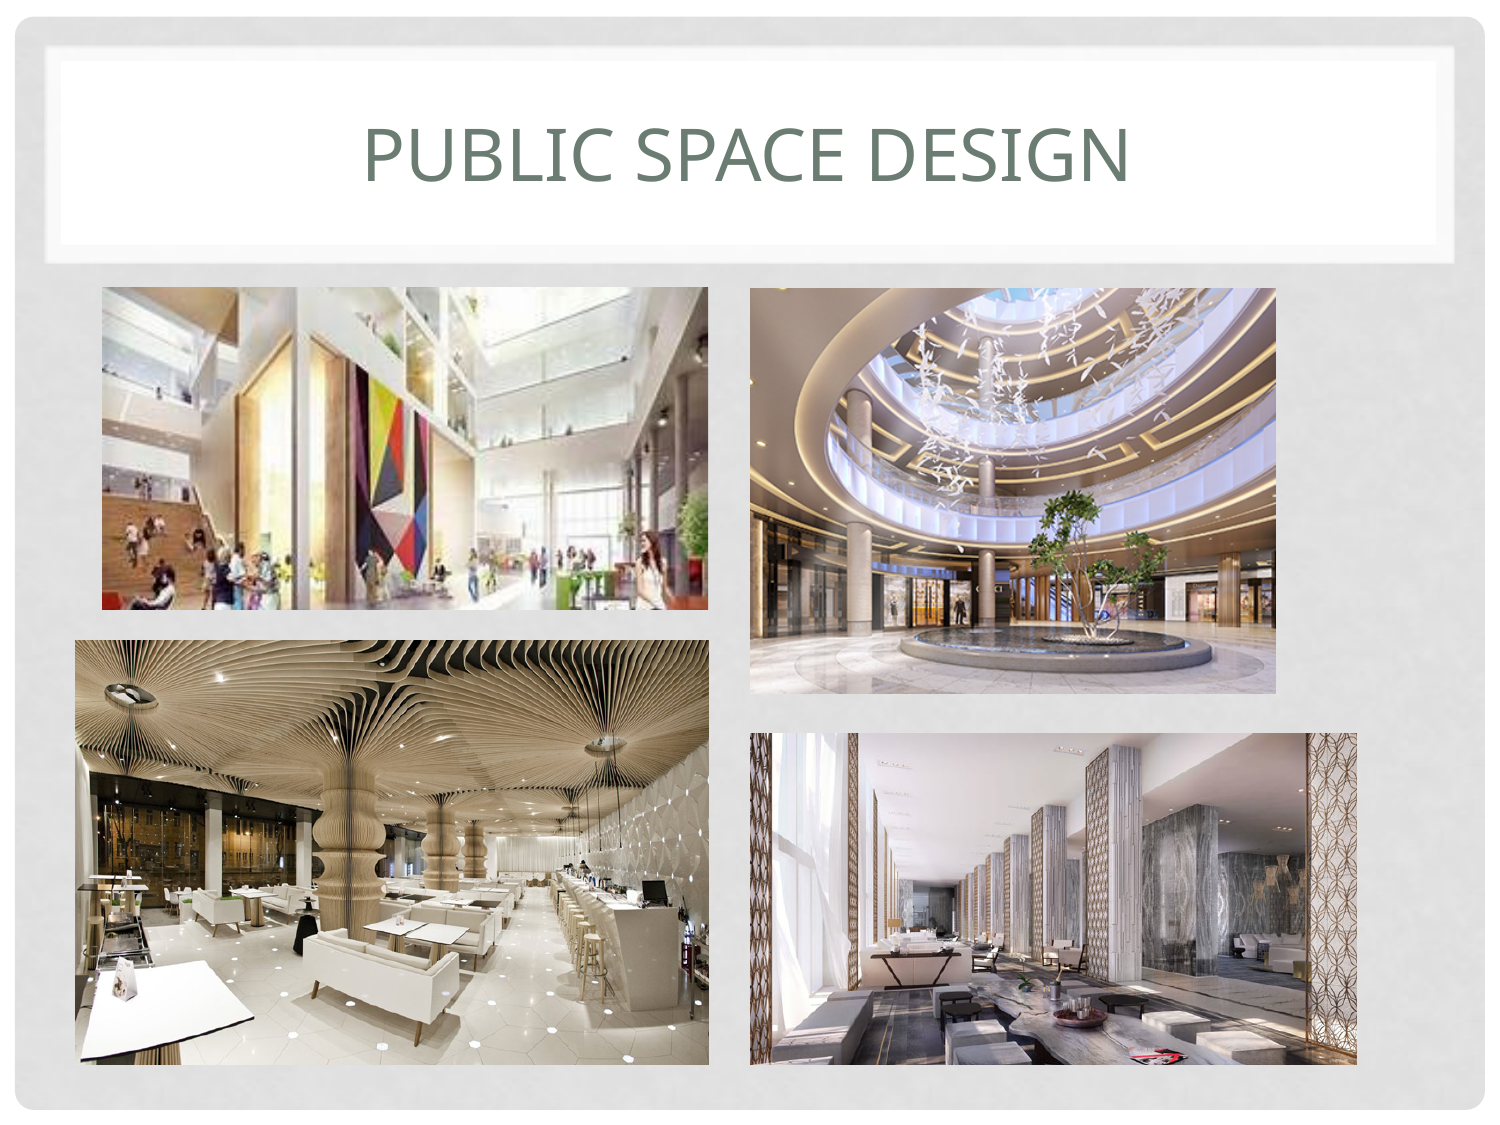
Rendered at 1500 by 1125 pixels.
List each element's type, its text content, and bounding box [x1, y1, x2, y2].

picture [74, 640, 709, 1065]
picture [750, 288, 1276, 694]
picture [750, 733, 1358, 1065]
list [101, 287, 709, 610]
title Public space design [69, 66, 1425, 238]
